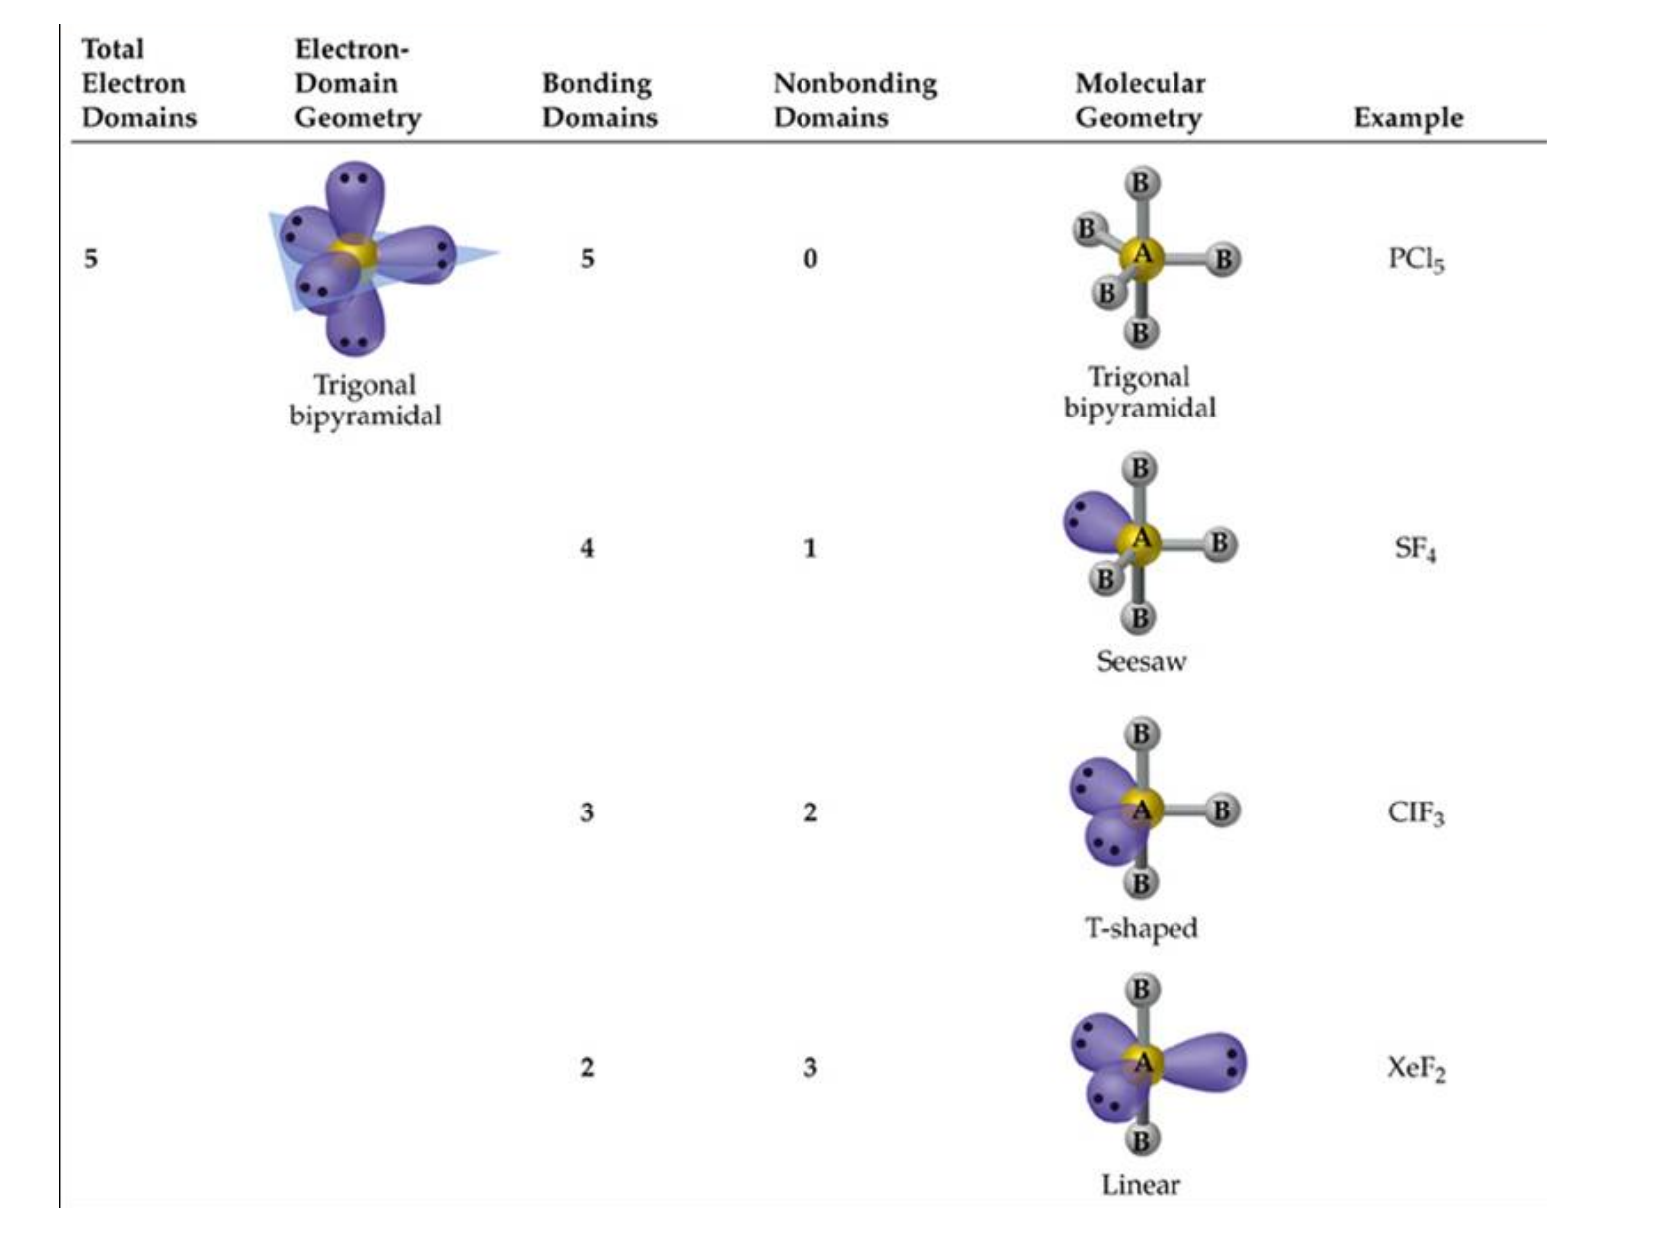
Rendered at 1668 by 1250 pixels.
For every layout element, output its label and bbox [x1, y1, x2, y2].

picture [58, 24, 1547, 1208]
